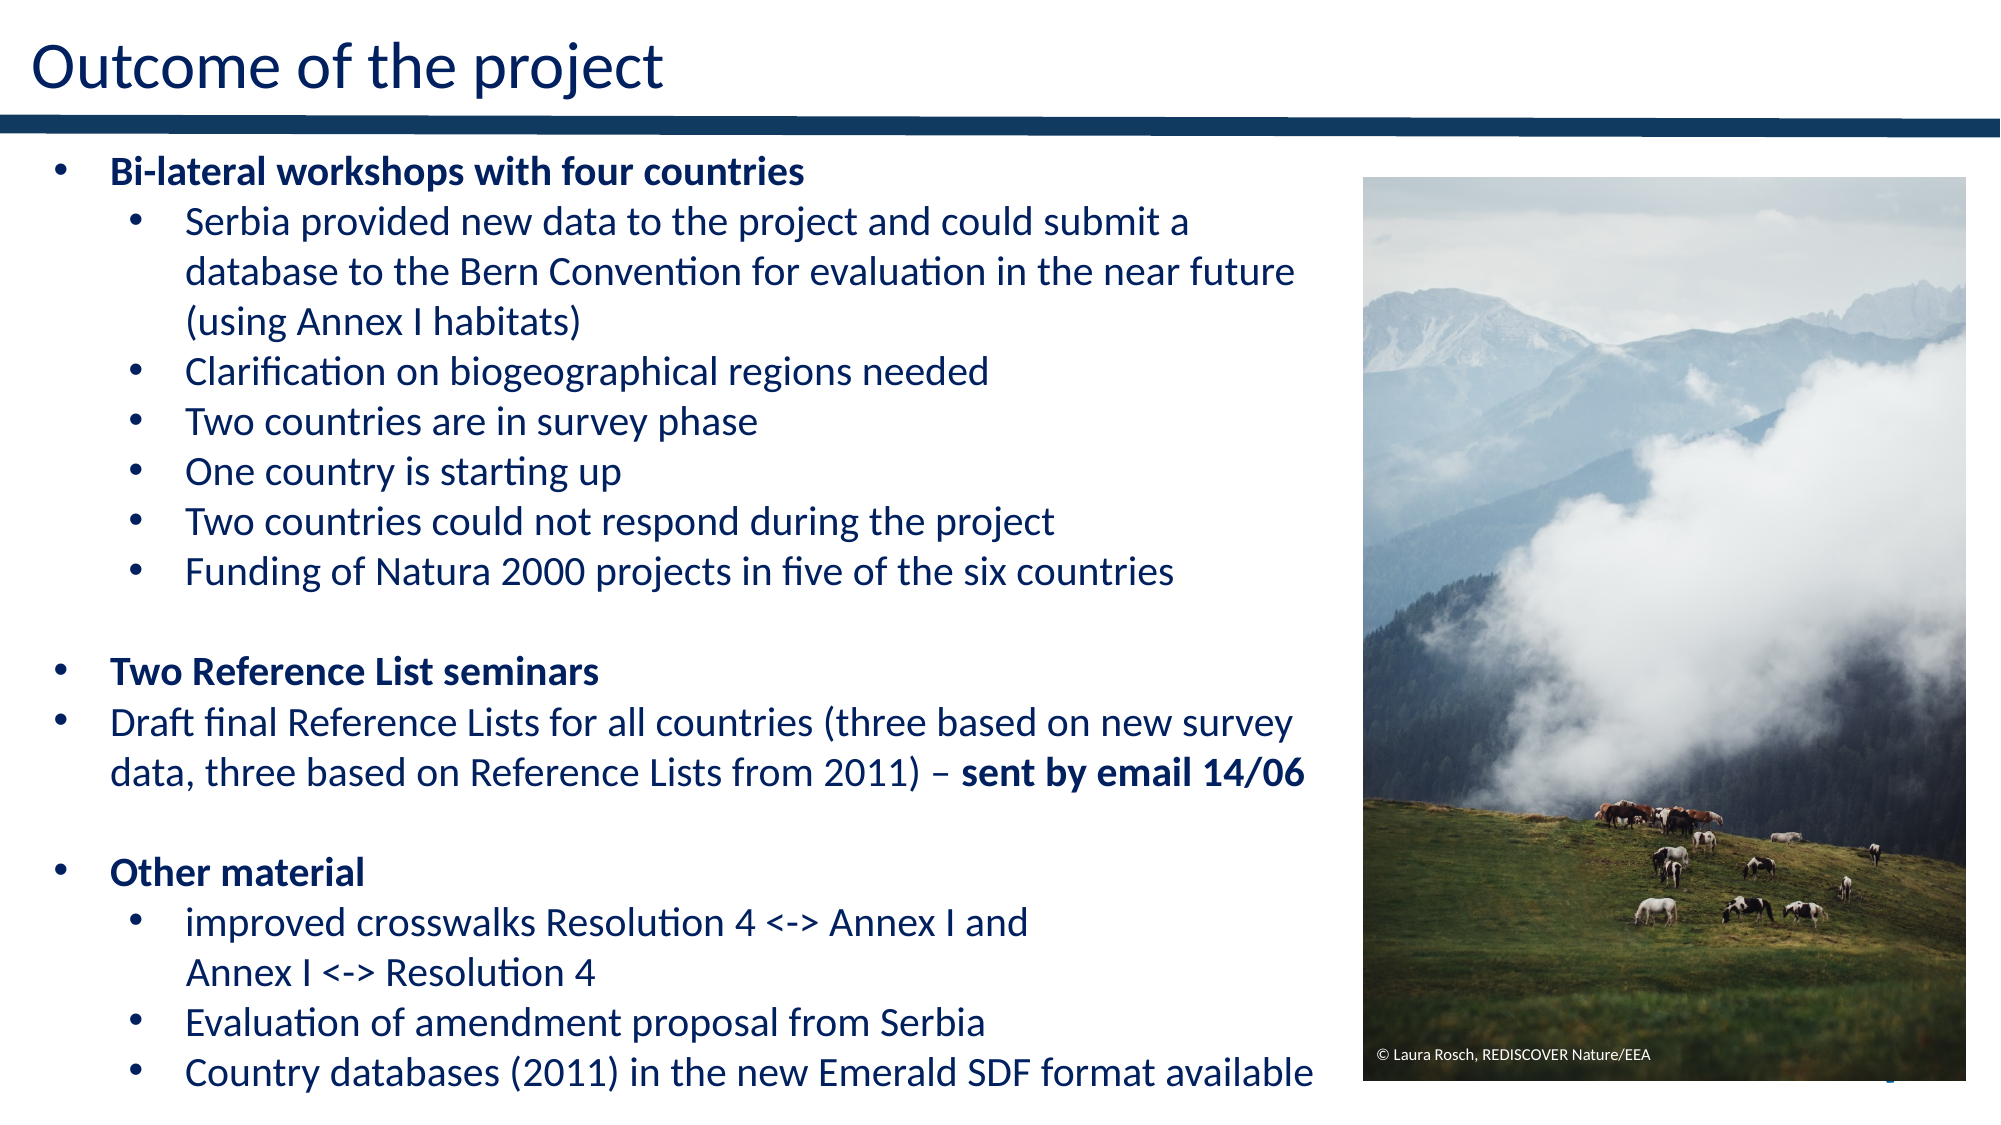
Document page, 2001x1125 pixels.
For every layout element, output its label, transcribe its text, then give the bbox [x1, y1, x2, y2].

text_box Bi-lateral workshops with four countries Serbia provided new data to the project and could submit a database to the Bern Convention for evaluation in the near future (using Annex I habitats) Clarification on biogeographical regions needed Two countries are in survey phase One country is starting up Two countries could not respond during the project Funding of Natura 2000 projects in five of the six countries Two Reference List seminars Draft final Reference Lists for all countries (three based on new survey data, three based on Reference Lists from 2011) – sent by email 14/06 Other material improved crosswalks Resolution 4 <-> Annex I and Annex I <-> Resolution 4 Evaluation of amendment proposal from Serbia Country databases (2011) in the new Emerald SDF format available [39, 136, 1364, 1102]
picture [1363, 177, 1966, 1083]
text_box Outcome of the project [17, 14, 904, 110]
